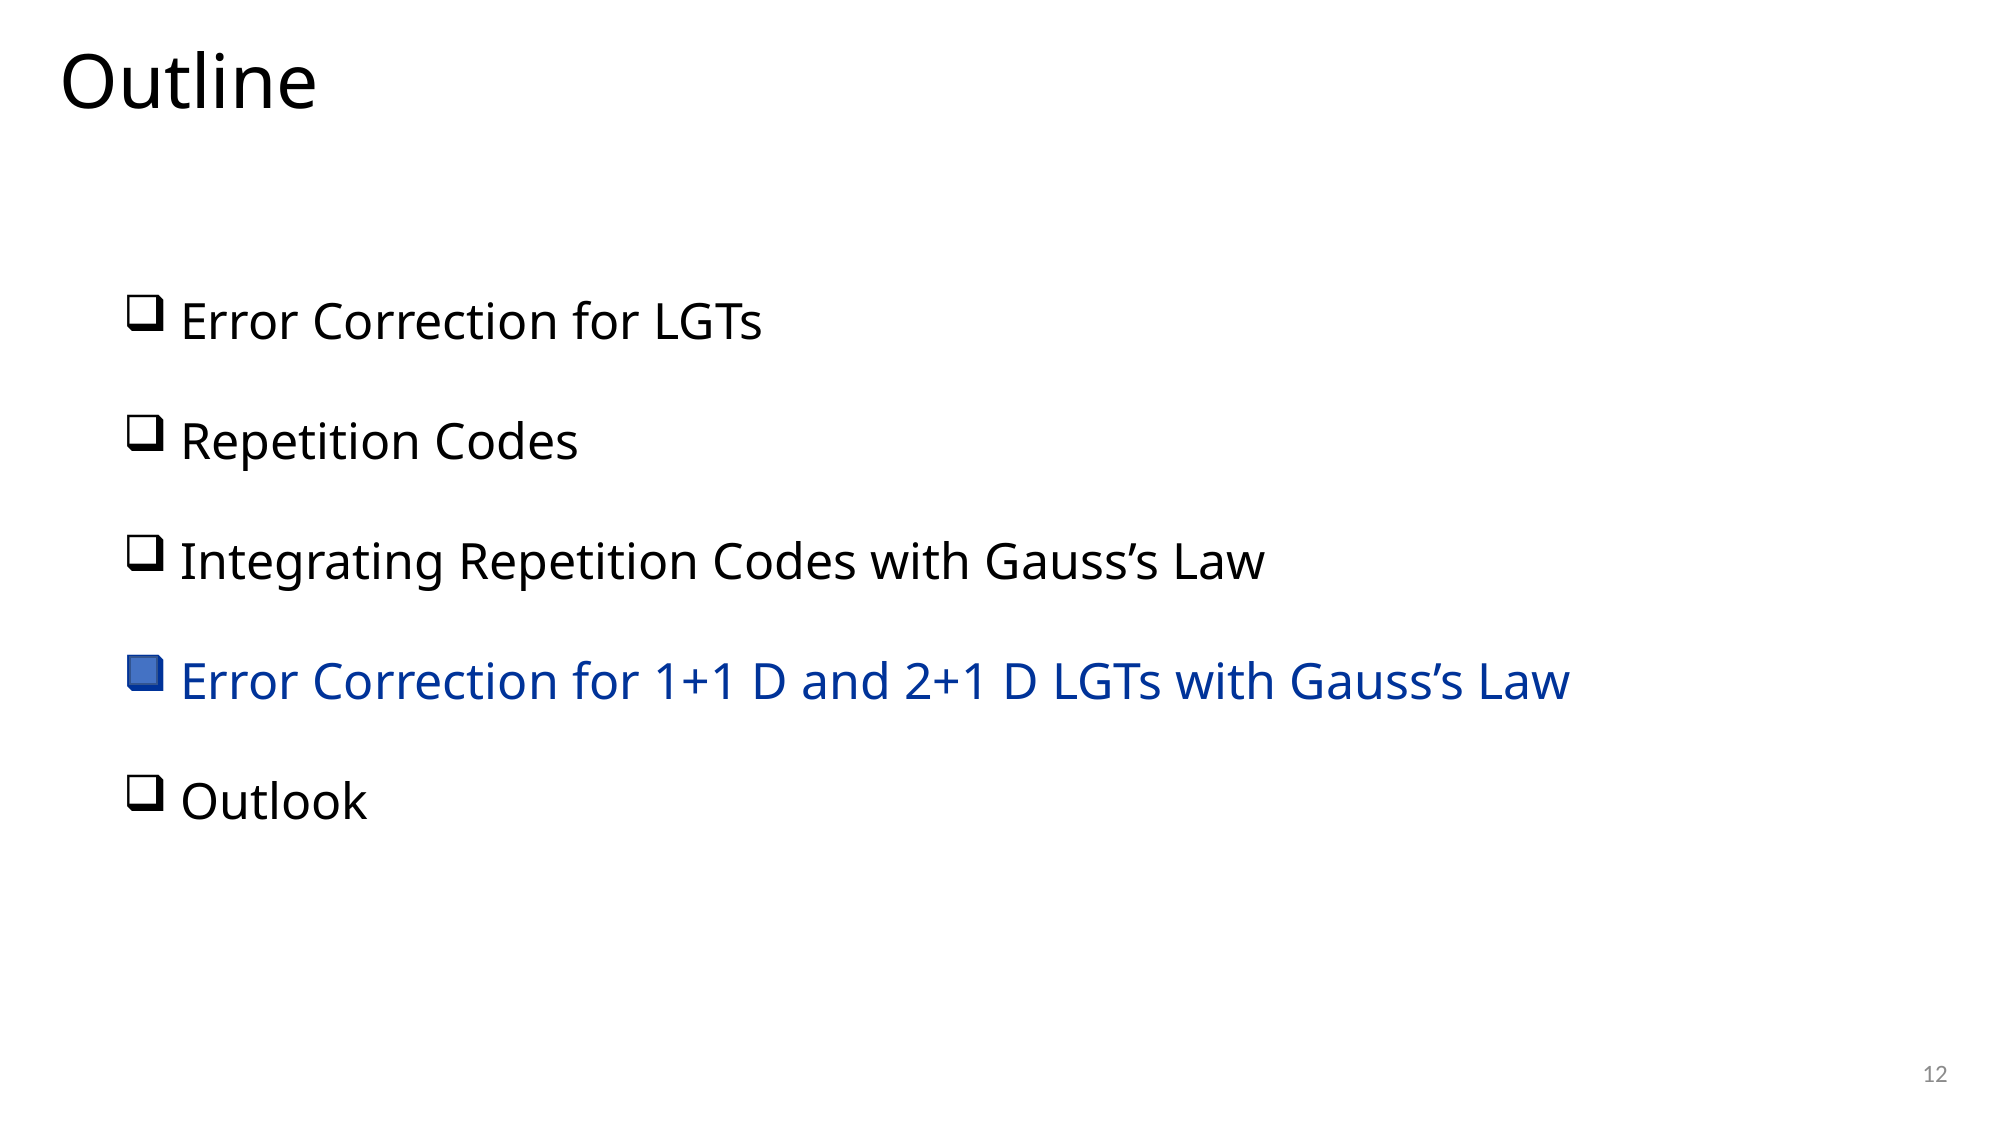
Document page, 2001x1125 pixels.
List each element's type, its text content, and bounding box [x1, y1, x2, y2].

text_box Error Correction for LGTs Repetition Codes Integrating Repetition Codes with Gauss’s Law Error Correction for 1+1 D and 2+1 D LGTs with Gauss’s Law Outlook [109, 282, 1768, 837]
slide_number 12 [1512, 1042, 1963, 1103]
text_box [129, 656, 158, 685]
text_box Outline [45, 26, 1768, 131]
